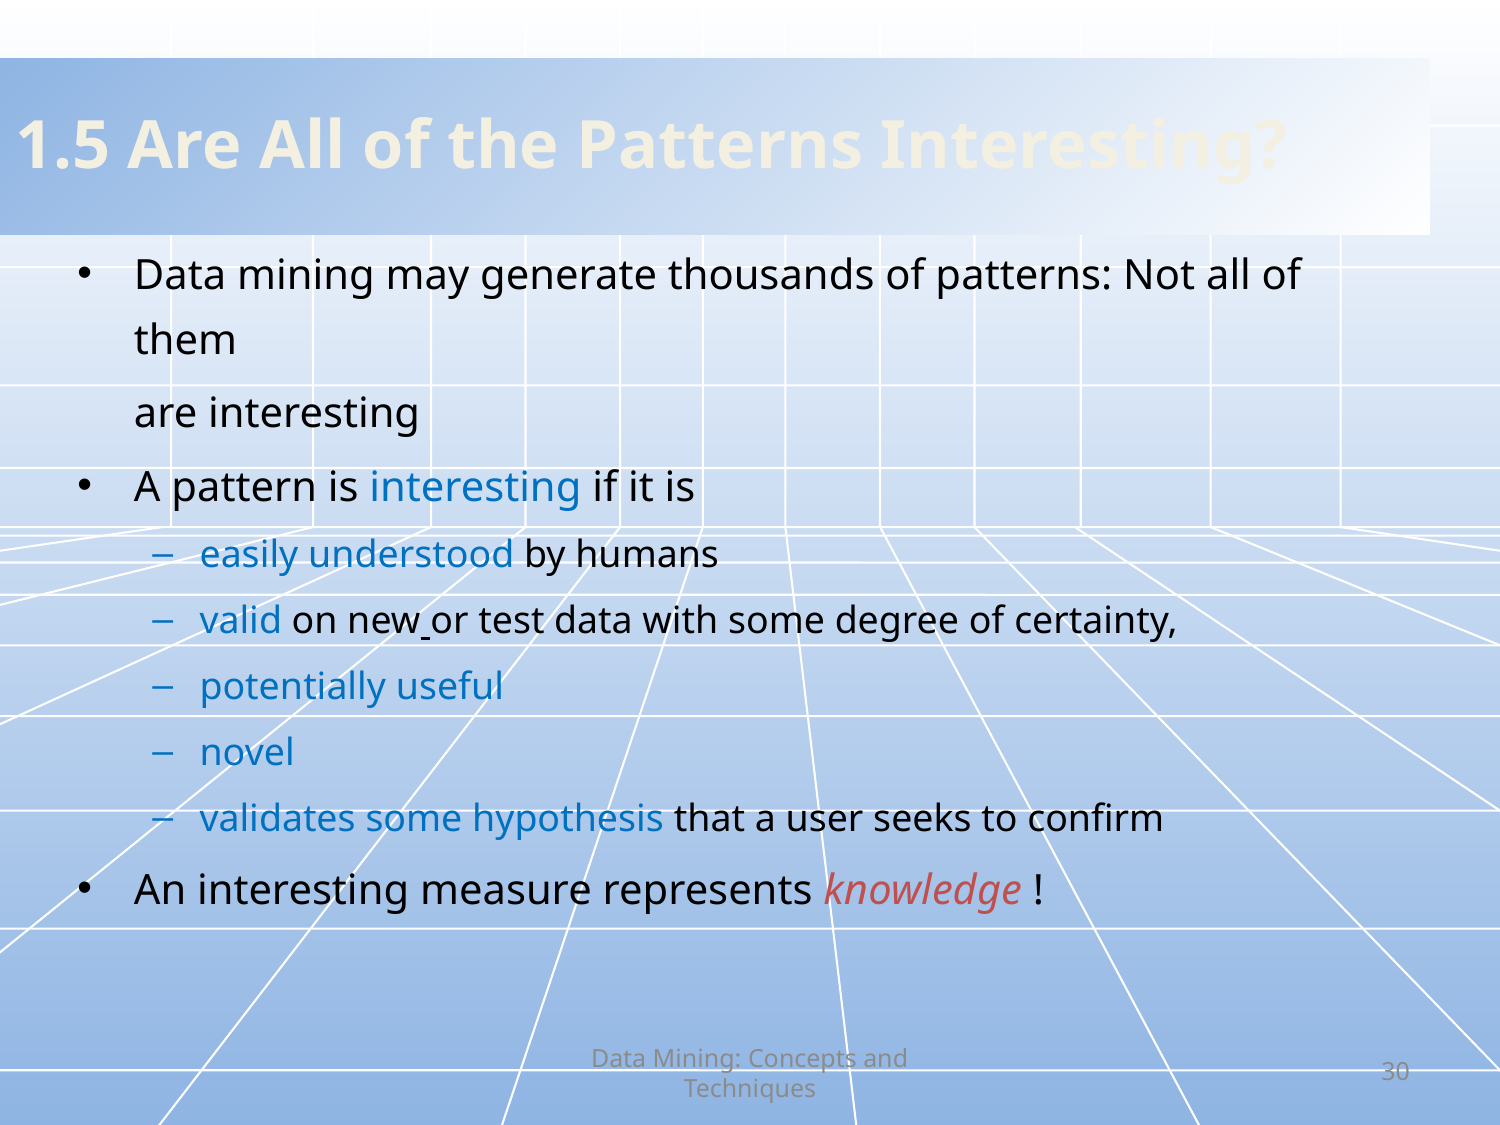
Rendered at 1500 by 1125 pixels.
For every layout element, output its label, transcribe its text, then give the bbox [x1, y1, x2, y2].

title 1.5 Are All of the Patterns Interesting? [0, 84, 1500, 201]
list Data mining may generate thousands of patterns: Not all of them are interesting A pattern is interesting if it is easily understood by humans valid on new or test data with some degree of certainty, potentially useful novel validates some hypothesis that a user seeks to confirm An interesting measure represents knowledge ! [62, 224, 1426, 1076]
footer Data Mining: Concepts and Techniques [512, 1076, 988, 1103]
slide_number 30 [1074, 1076, 1425, 1103]
